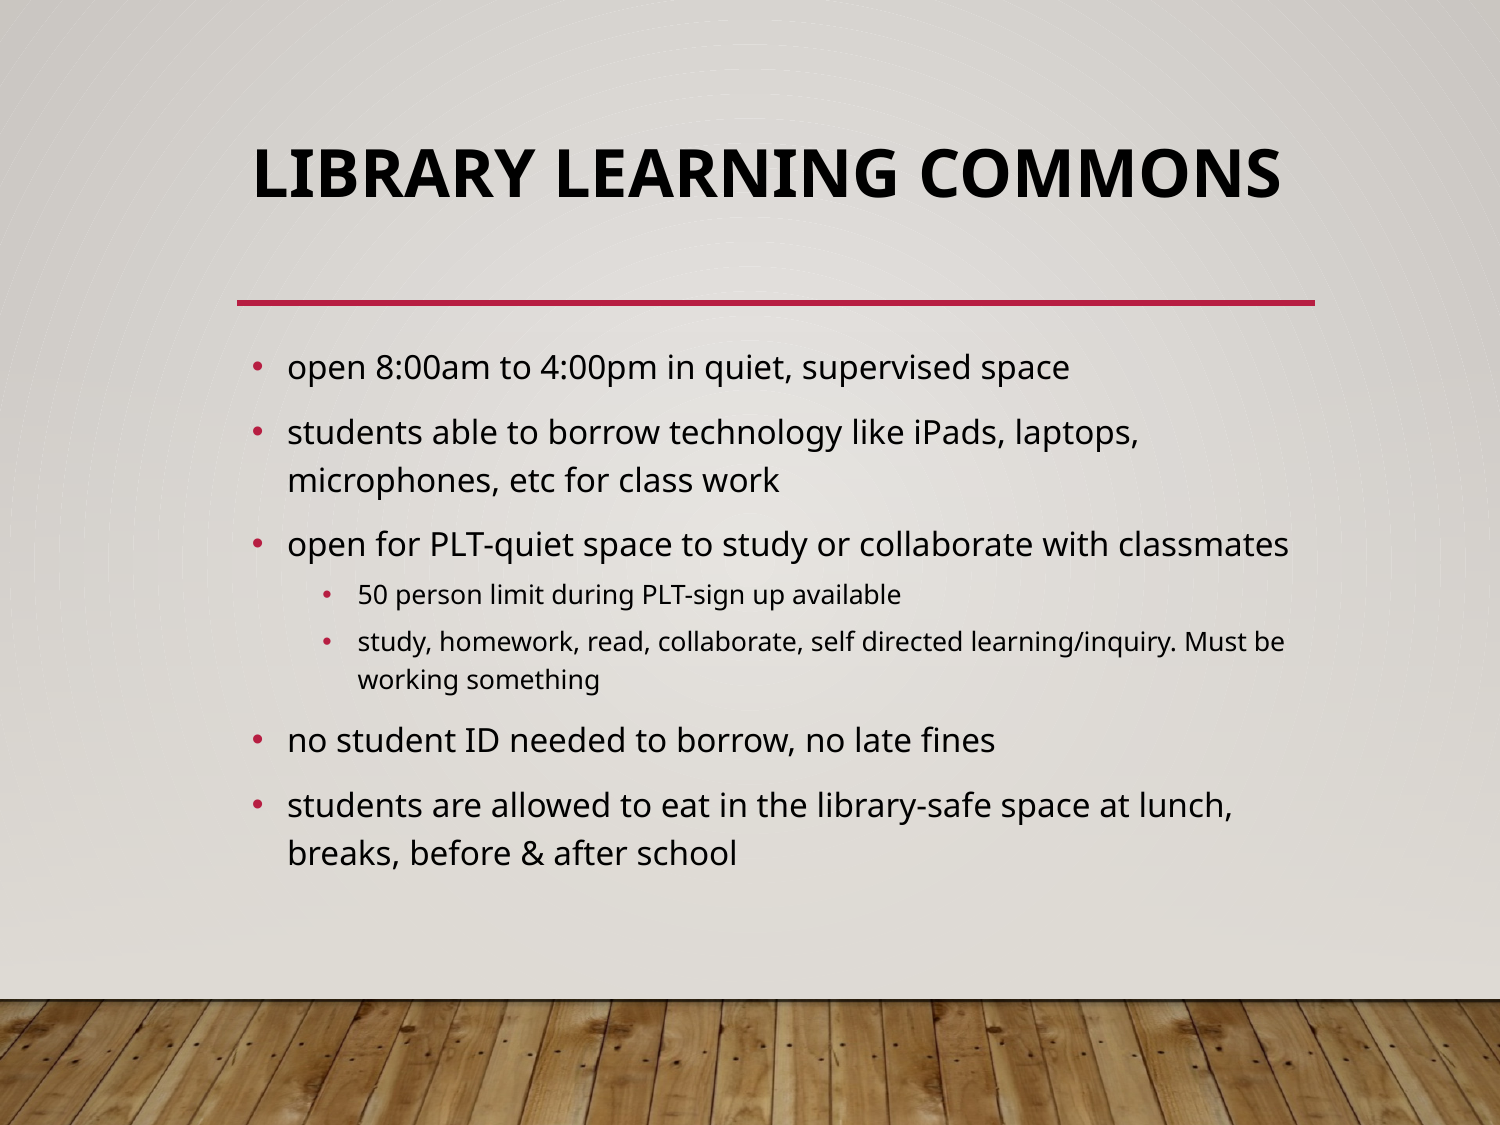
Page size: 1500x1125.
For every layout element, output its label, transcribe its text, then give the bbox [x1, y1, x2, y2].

picture [0, 999, 1500, 1125]
title Library Learning Commons [236, 131, 1315, 305]
list open 8:00am to 4:00pm in quiet, supervised space students able to borrow technology like iPads, laptops, microphones, etc for class work open for PLT-quiet space to study or collaborate with classmates 50 person limit during PLT-sign up available study, homework, read, collaborate, self directed learning/inquiry. Must be working something no student ID needed to borrow, no late fines students are allowed to eat in the library-safe space at lunch, breaks, before & after school [236, 330, 1315, 897]
